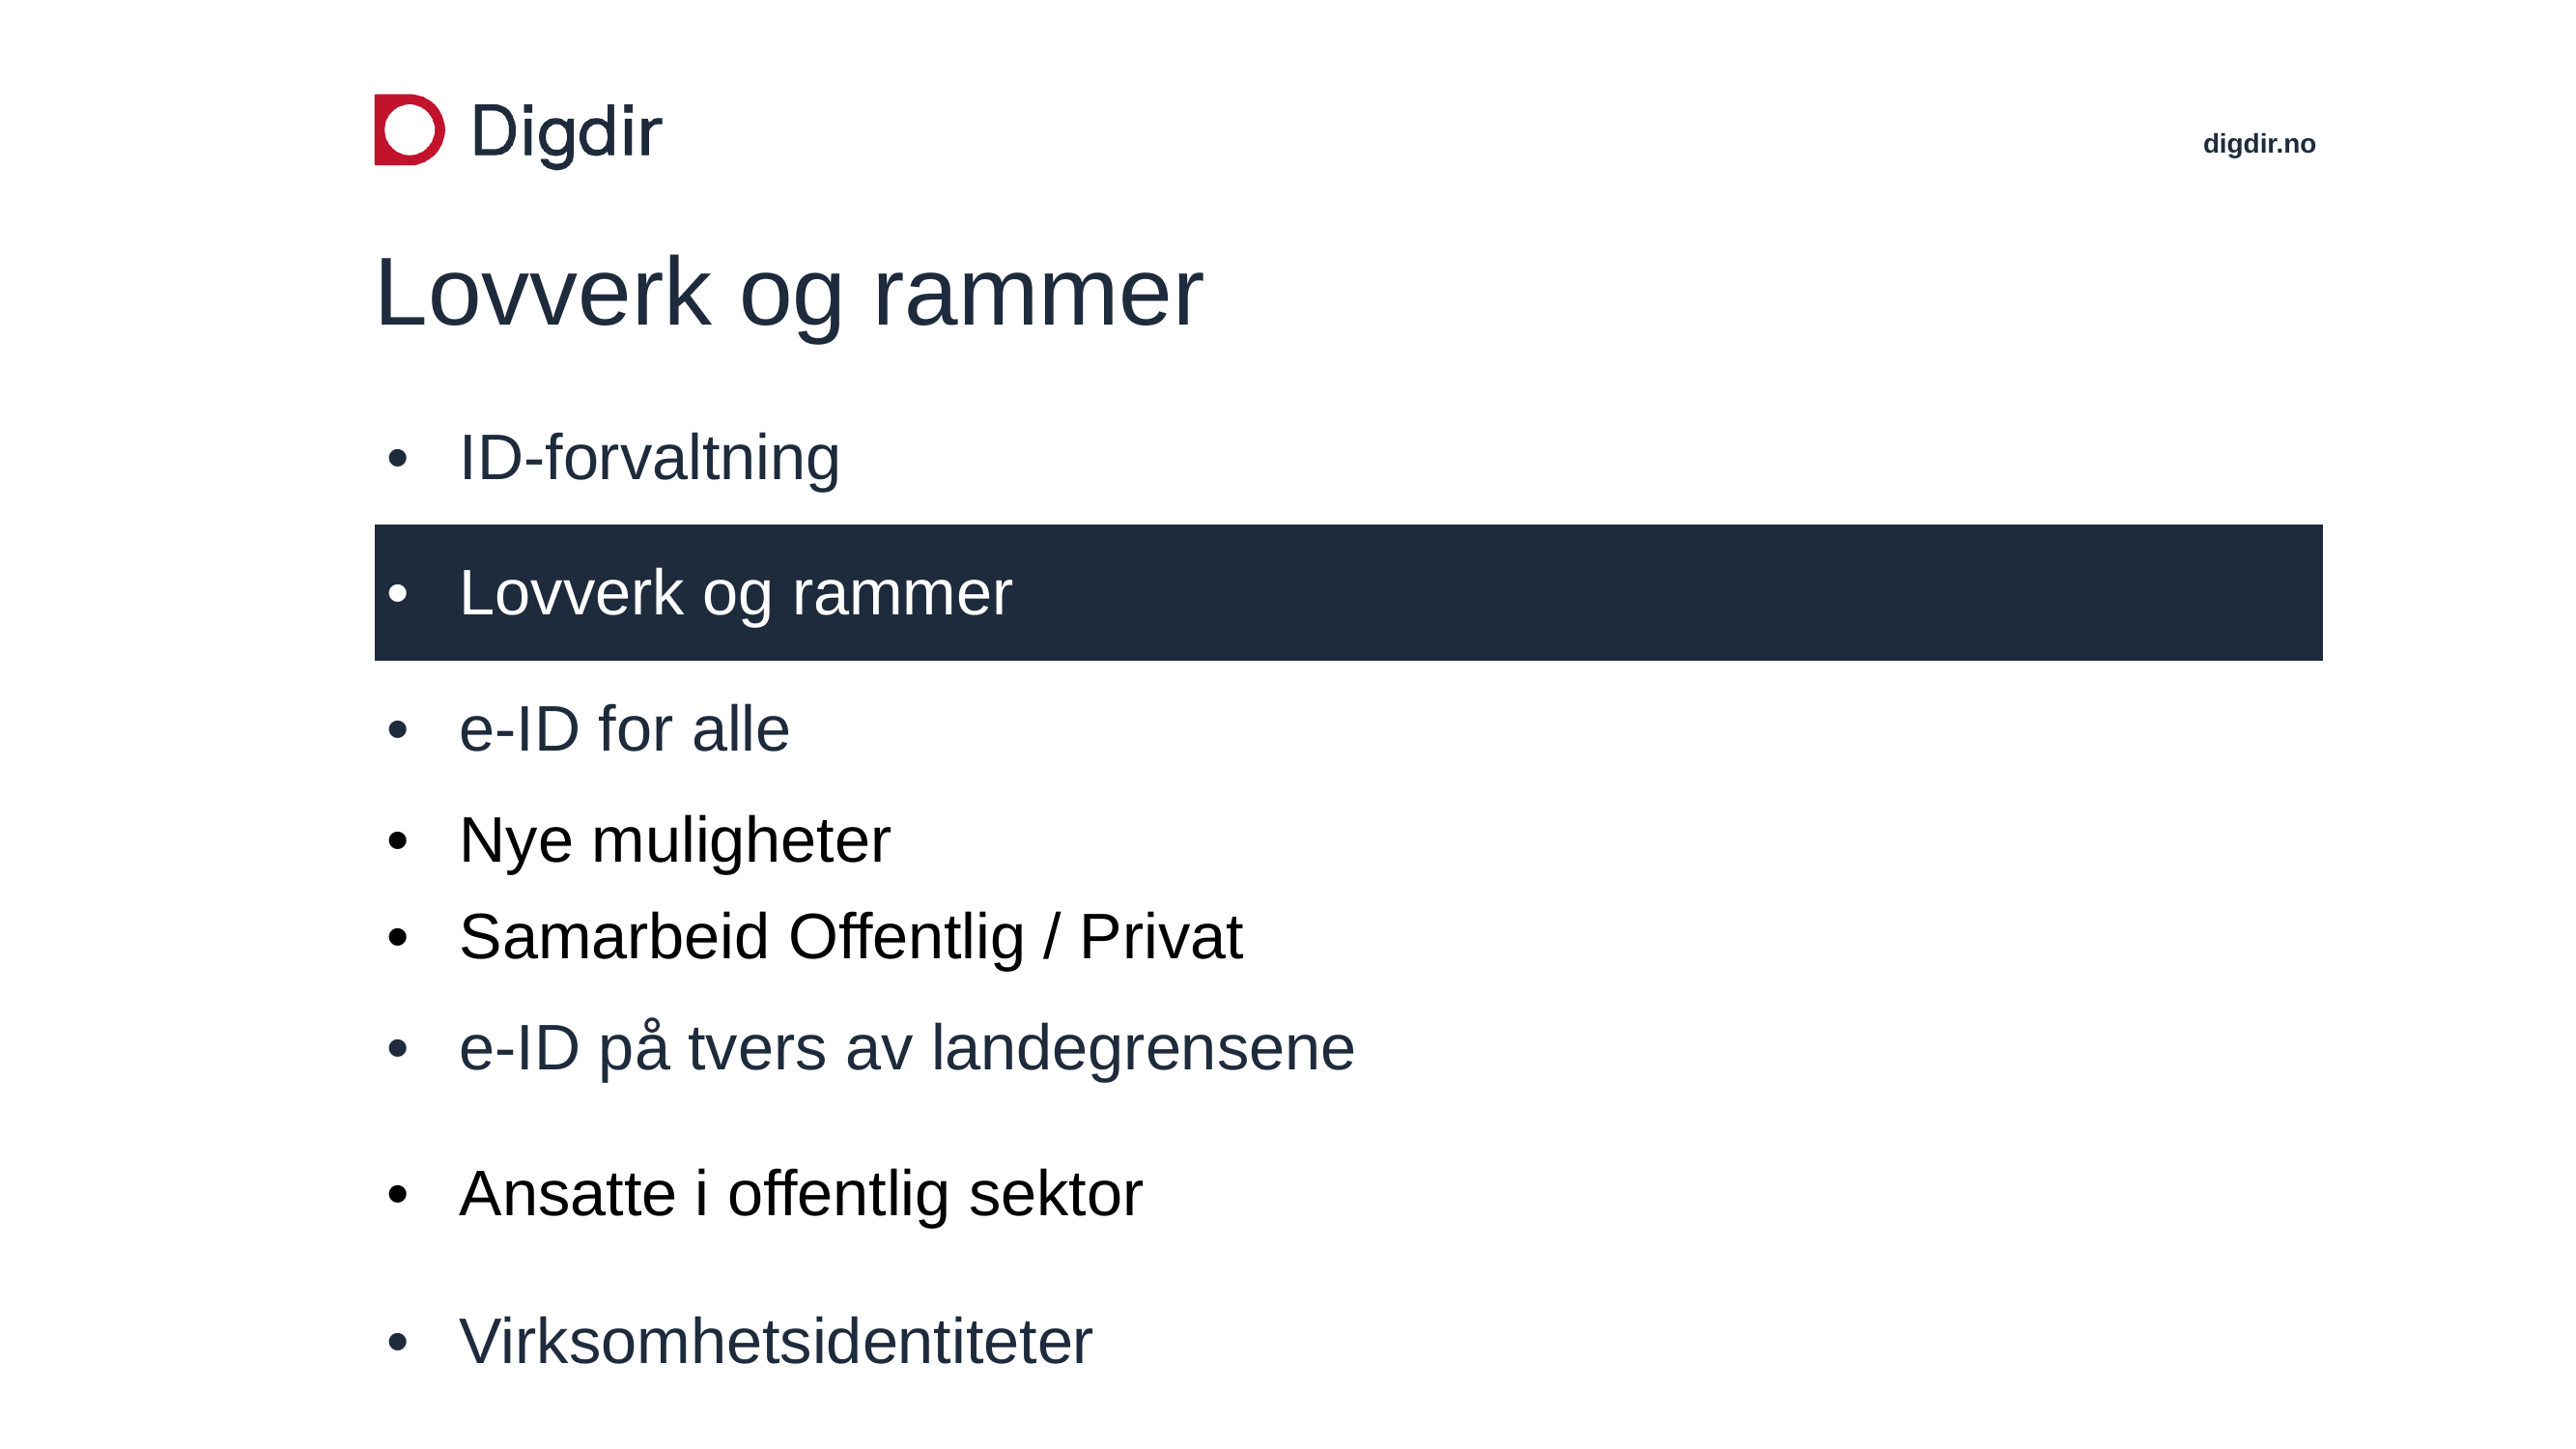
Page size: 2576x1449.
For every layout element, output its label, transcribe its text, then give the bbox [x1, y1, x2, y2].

table_cell Nye muligheter Samarbeid Offentlig / Privat [375, 796, 2323, 980]
table_cell e-ID på tvers av landegrensene [375, 980, 2323, 1116]
table_cell Ansatte i offentlig sektor [375, 1116, 2323, 1271]
picture [354, 73, 682, 185]
table_cell Lovverk og rammer [375, 525, 2323, 661]
table_header ID-forvaltning [375, 389, 2323, 525]
title Lovverk og rammer [374, 234, 2323, 345]
table_cell e-ID for alle [375, 661, 2323, 796]
table_cell Virksomhetsidentiteter [375, 1271, 2323, 1410]
